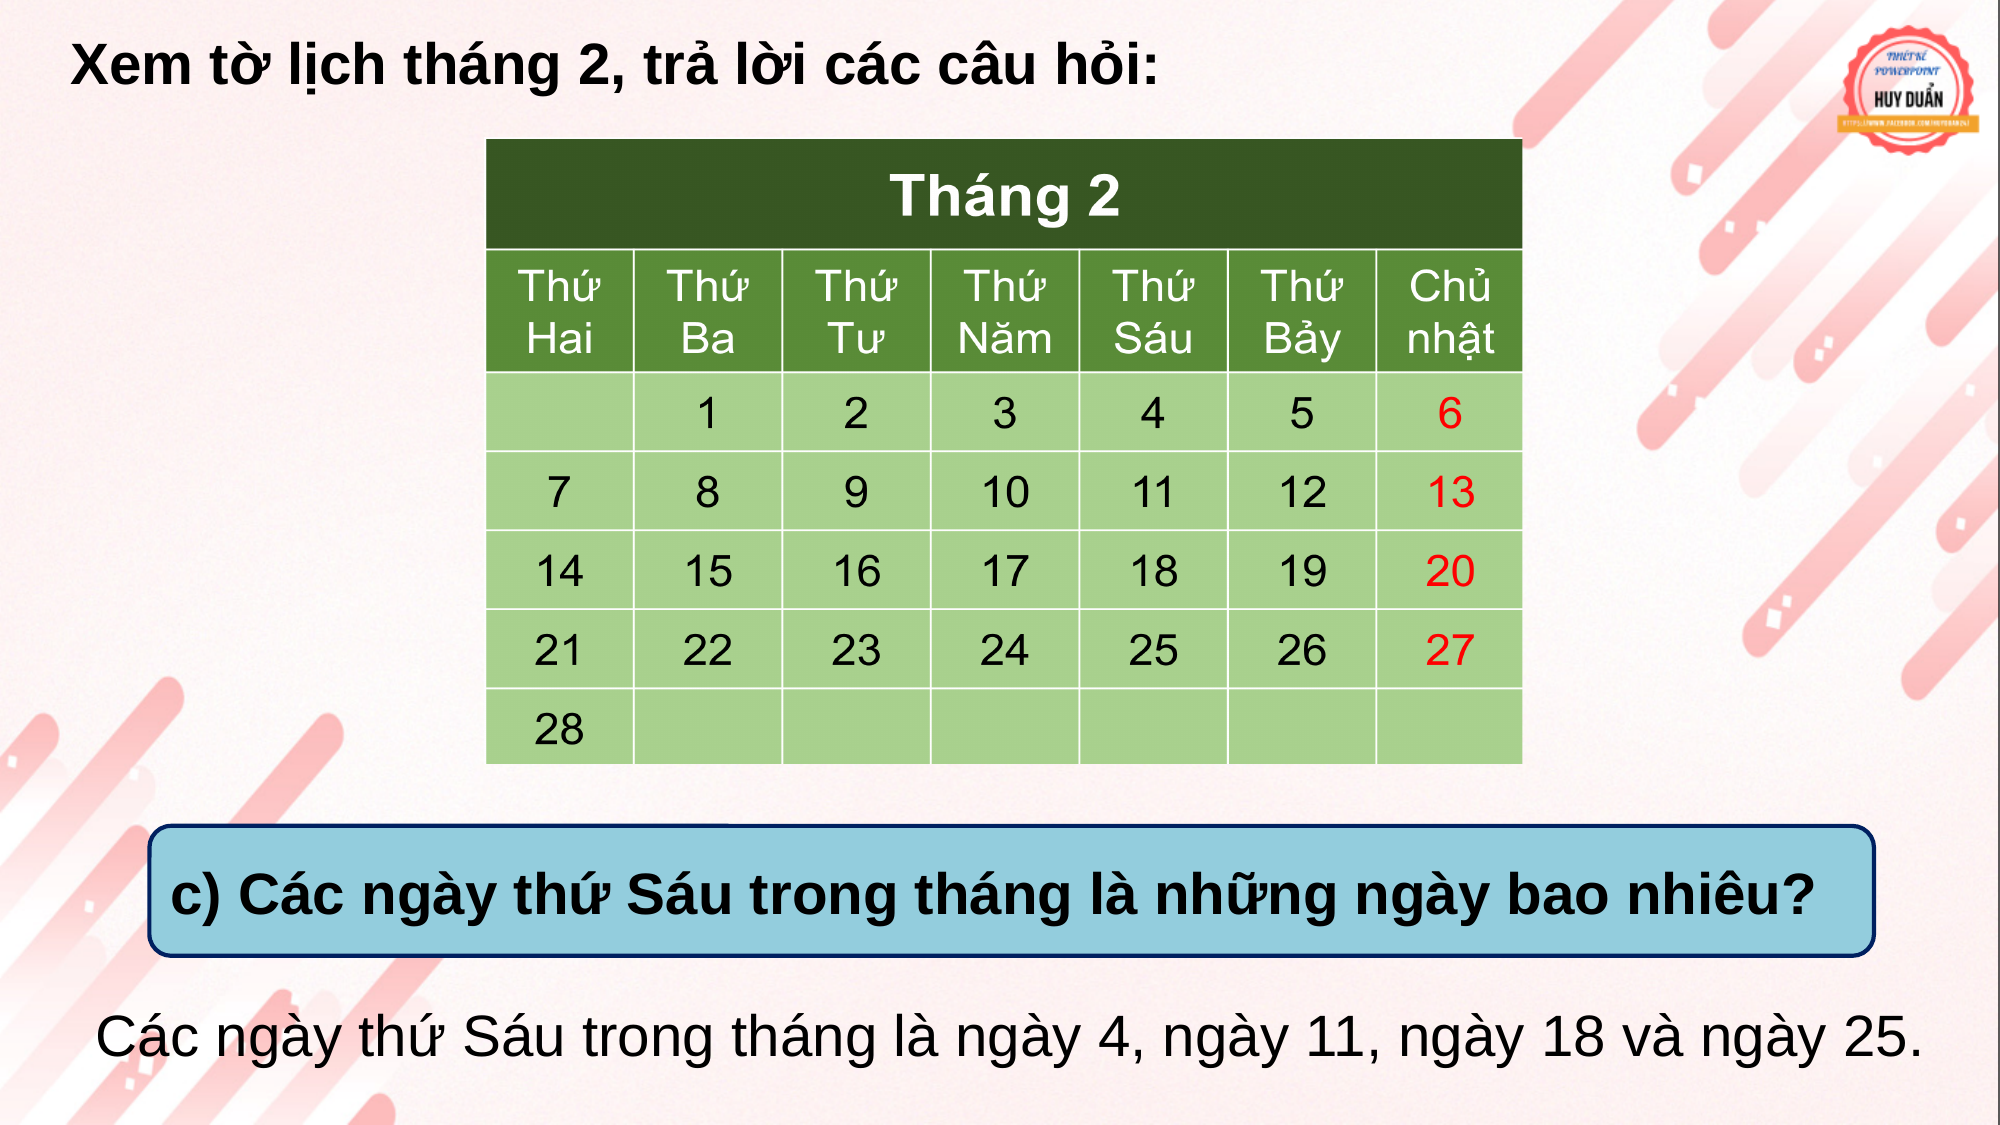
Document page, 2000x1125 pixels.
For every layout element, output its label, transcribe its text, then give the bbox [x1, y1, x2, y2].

text_box c) Các ngày thứ Sáu trong tháng là những ngày bao nhiêu? [147, 823, 1877, 958]
text_box Các ngày thứ Sáu trong tháng là ngày 4, ngày 11, ngày 18 và ngày 25. [81, 990, 1943, 1076]
text_box Xem tờ lịch tháng 2, trả lời các câu hỏi: [56, 19, 1450, 104]
picture [0, 0, 2000, 1125]
